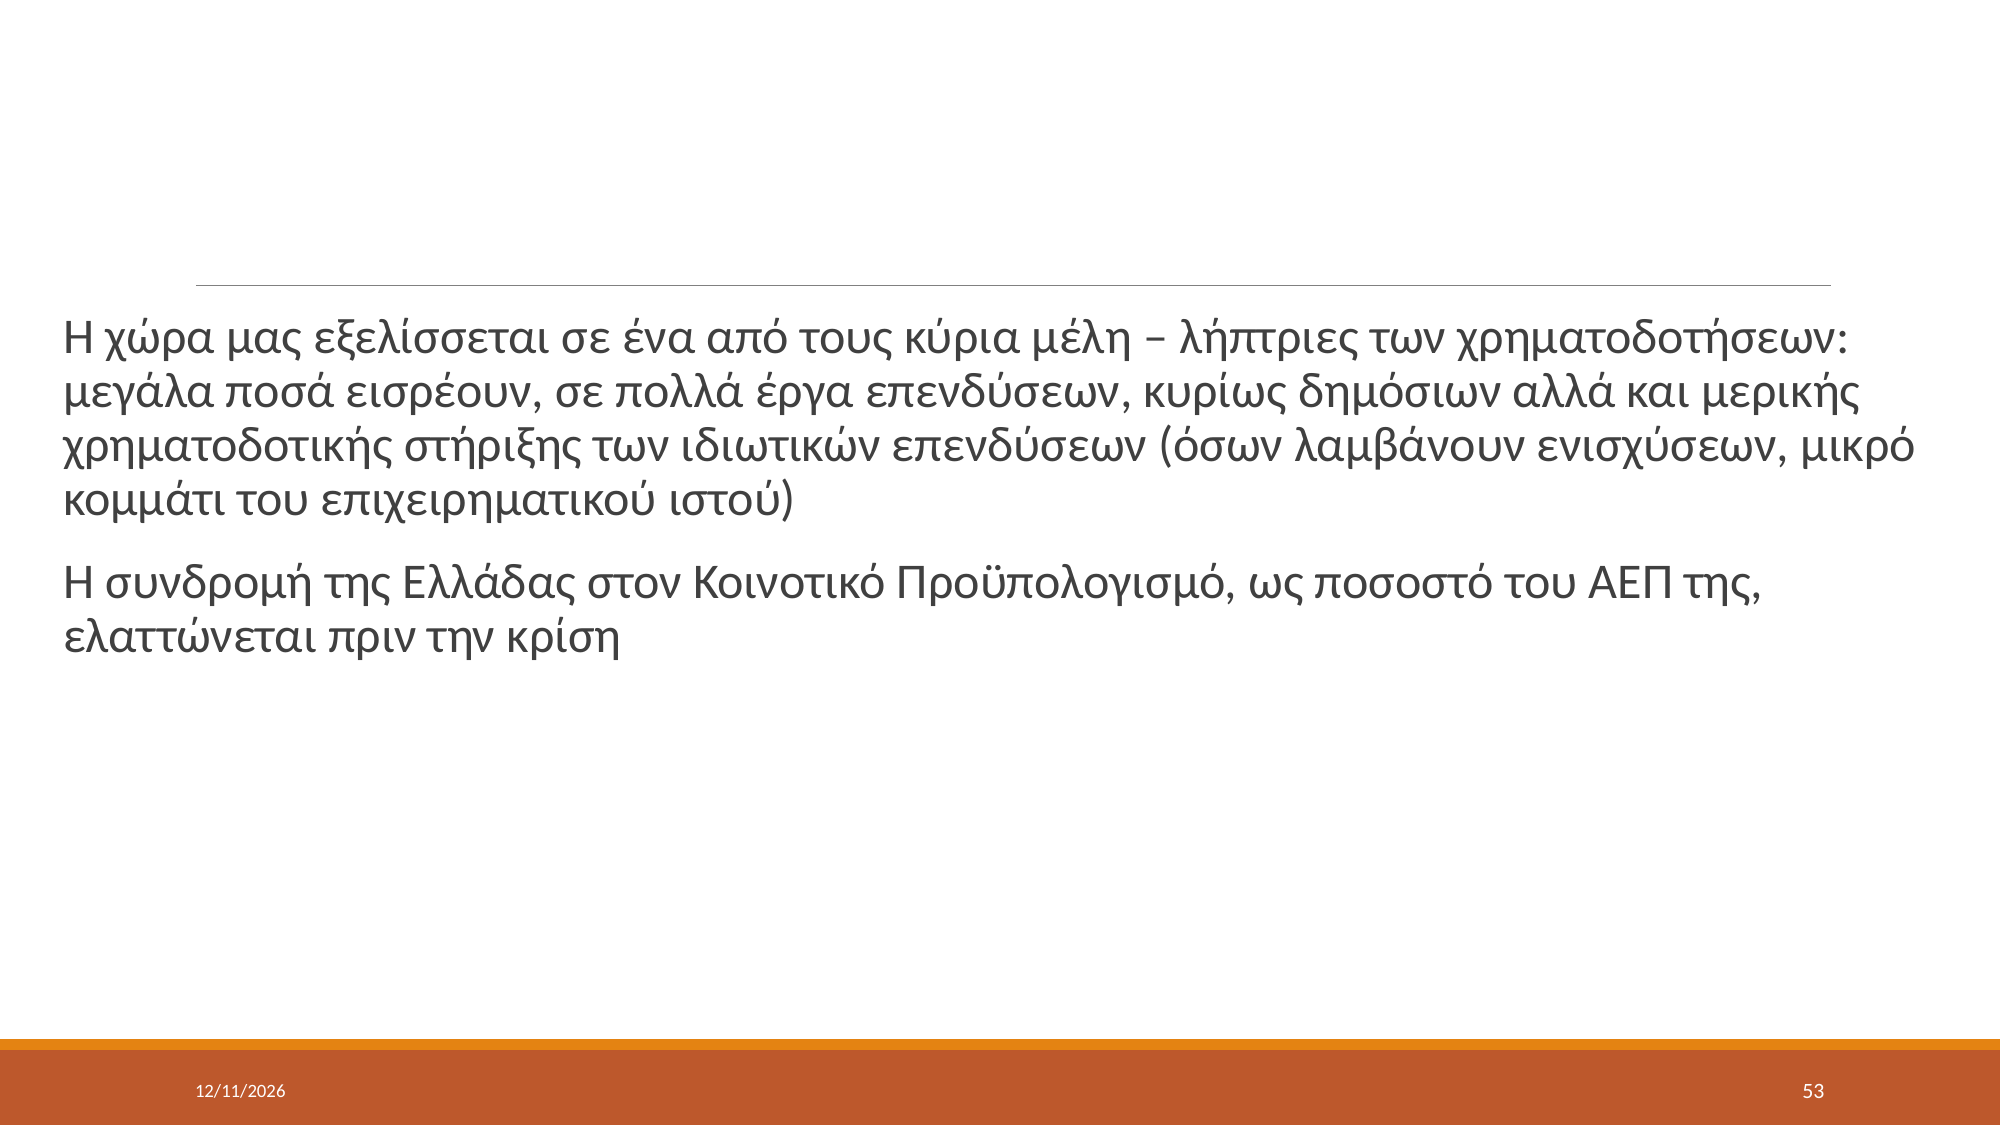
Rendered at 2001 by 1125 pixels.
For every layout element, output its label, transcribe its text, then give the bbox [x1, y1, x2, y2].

list Η χώρα μας εξελίσσεται σε ένα από τους κύρια μέλη – λήπτριες των χρηματοδοτήσεων: μεγάλα ποσά εισρέουν, σε πολλά έργα επενδύσεων, κυρίως δημόσιων αλλά και μερικής χρηματοδοτικής στήριξης των ιδιωτικών επενδύσεων (όσων λαμβάνουν ενισχύσεων, μικρό κομμάτι του επιχειρηματικού ιστού) Η συνδρομή της Ελλάδας στον Κοινοτικό Προϋπολογισμό, ως ποσοστό του ΑΕΠ της, ελαττώνεται πριν την κρίση [48, 302, 1958, 1031]
slide_number 53 [1624, 1059, 1840, 1120]
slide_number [180, 1059, 586, 1120]
